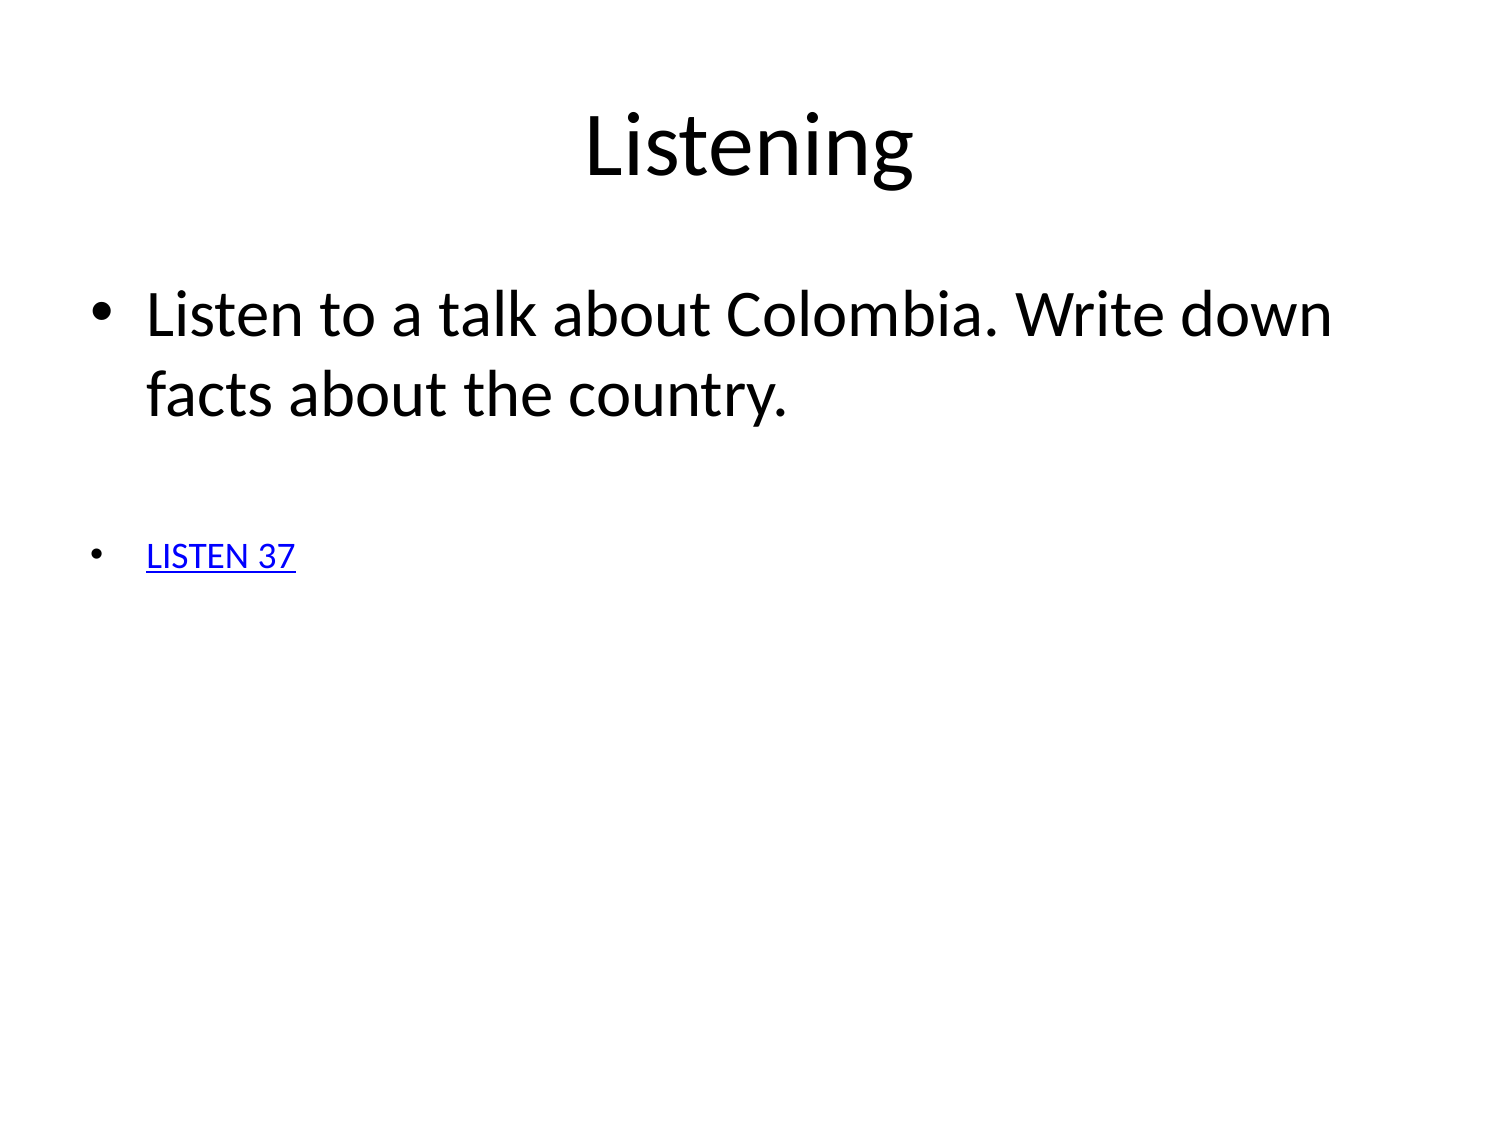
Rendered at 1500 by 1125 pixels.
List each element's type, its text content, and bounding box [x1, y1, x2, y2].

title Listening [75, 45, 1425, 233]
list Listen to a talk about Colombia. Write down facts about the country. LISTEN 37 [75, 262, 1425, 1005]
